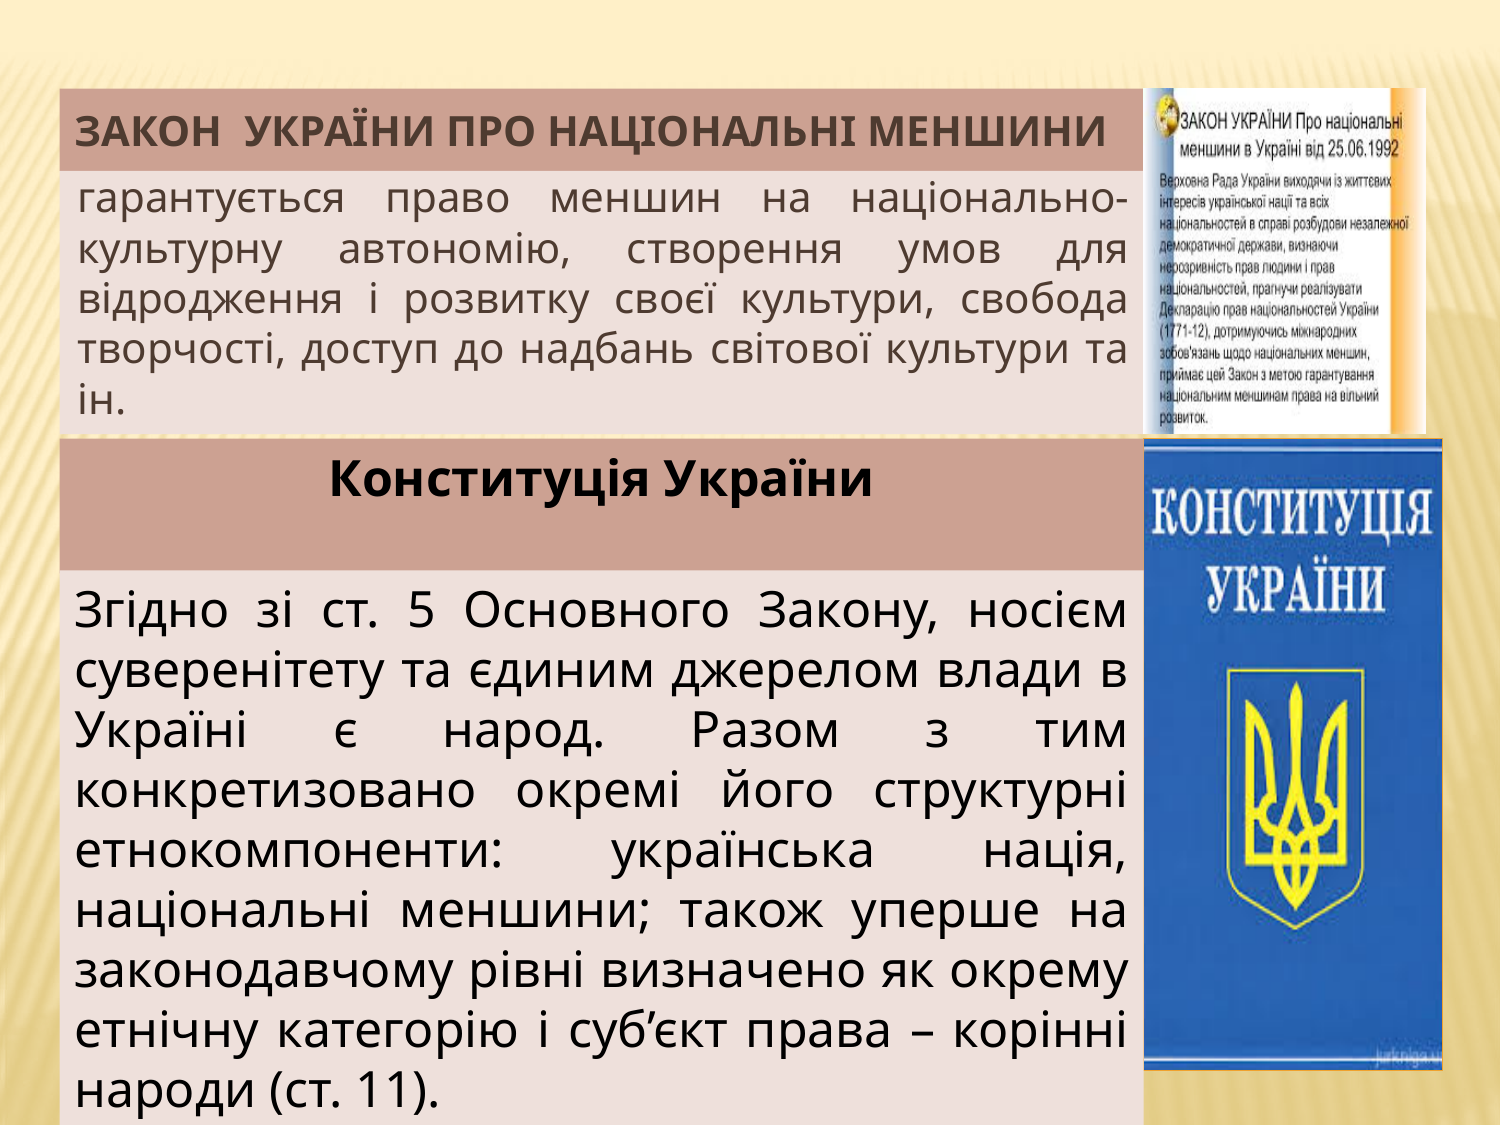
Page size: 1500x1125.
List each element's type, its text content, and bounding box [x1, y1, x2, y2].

picture [1143, 438, 1443, 1071]
picture [1143, 88, 1426, 435]
title Закон України про національні меншини [59, 88, 1141, 170]
list гарантується право меншин на національно-культурну автономію, створення умов для відродження і розвитку своєї культури, свобода творчості, доступ до надбань світової культури та ін. [59, 170, 1133, 435]
text_box Згідно зі ст. 5 Основного Закону, носієм суверенітету та єдиним джерелом влади в Україні є народ. Разом з тим конкретизовано окремі його структурні етнокомпоненти: українська нація, національні меншини; також уперше на законодавчому рівні визначено як окрему етнічну категорію i суб’єкт права – корінні народи (ст. 11). [59, 570, 1144, 1125]
text_box Конституція України [59, 438, 1134, 570]
